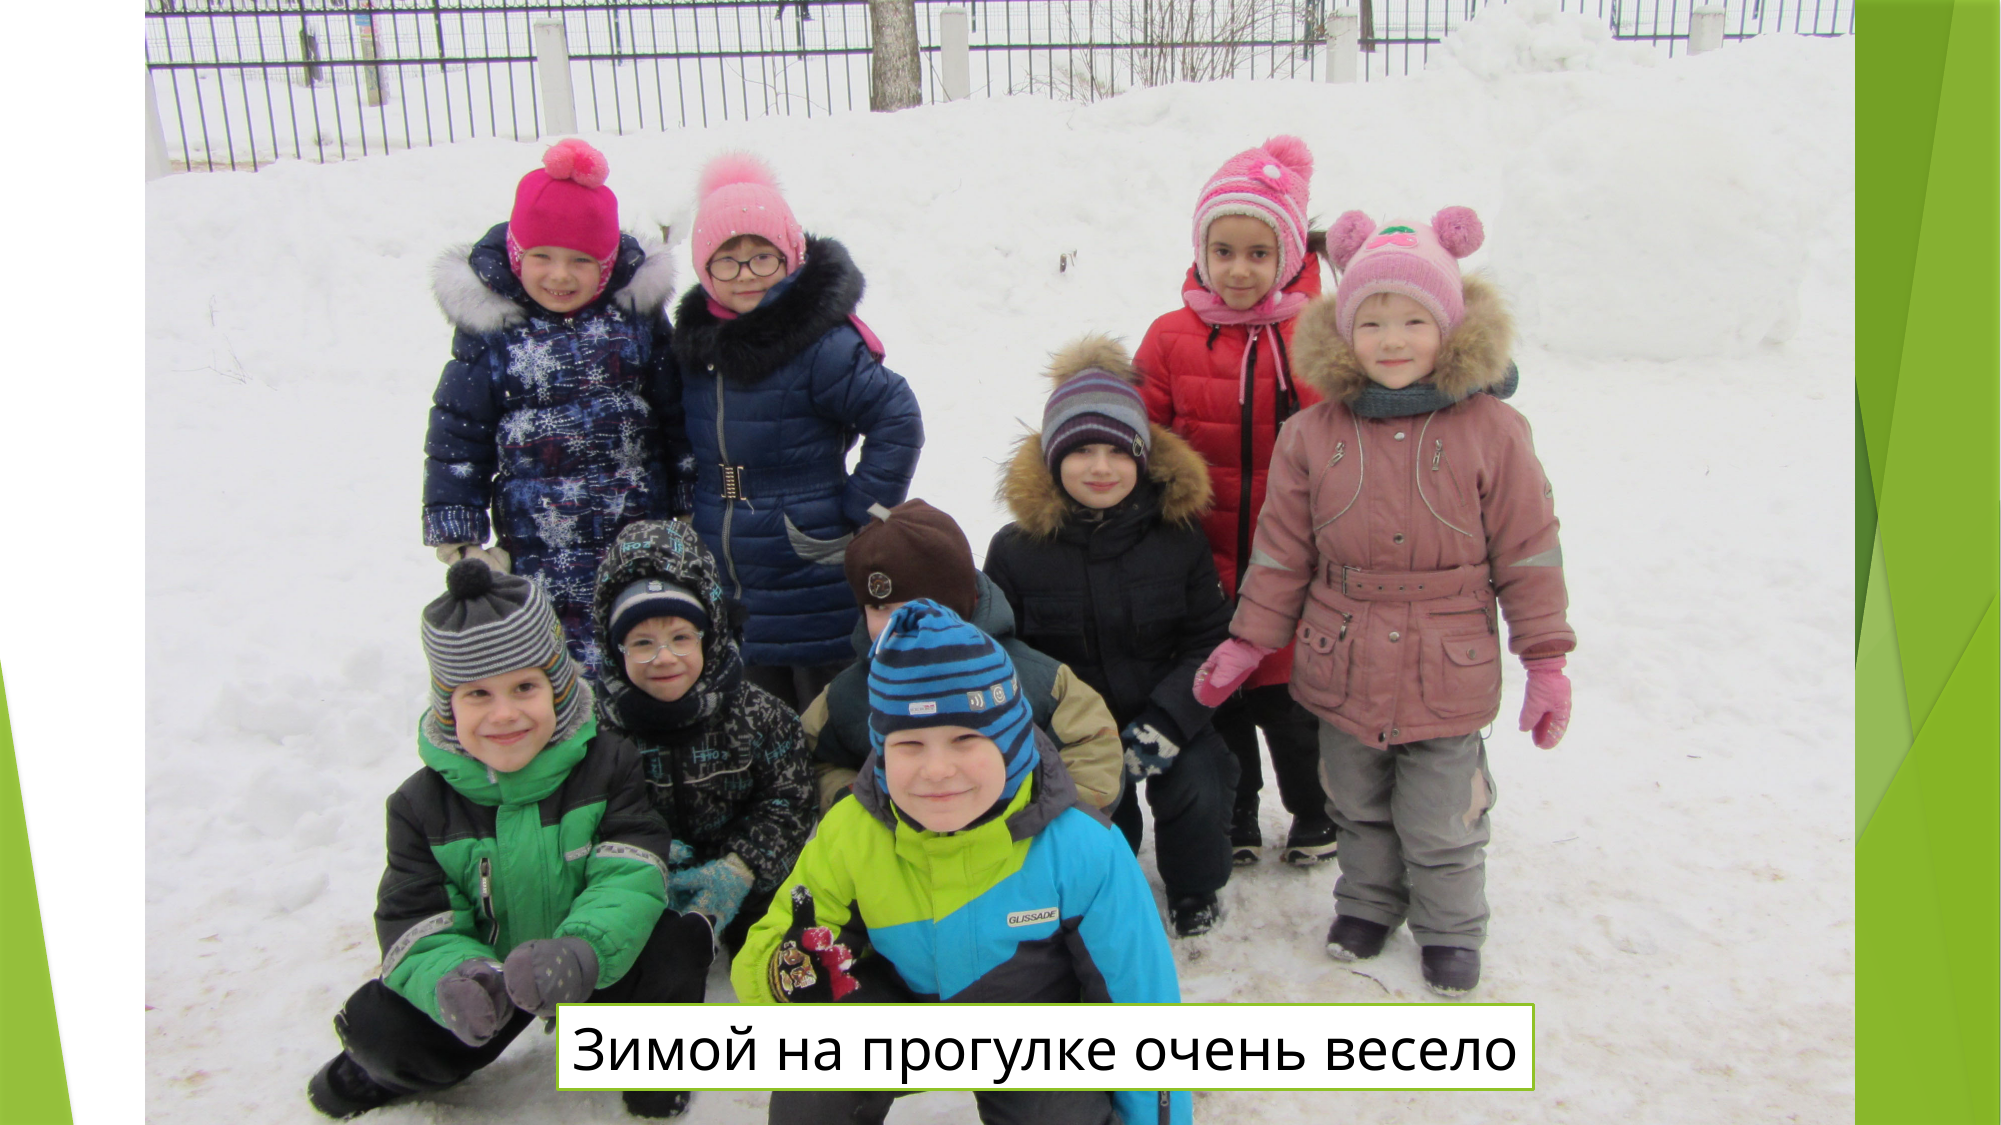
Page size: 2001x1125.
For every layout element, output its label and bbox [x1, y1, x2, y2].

picture [144, 0, 1856, 1125]
